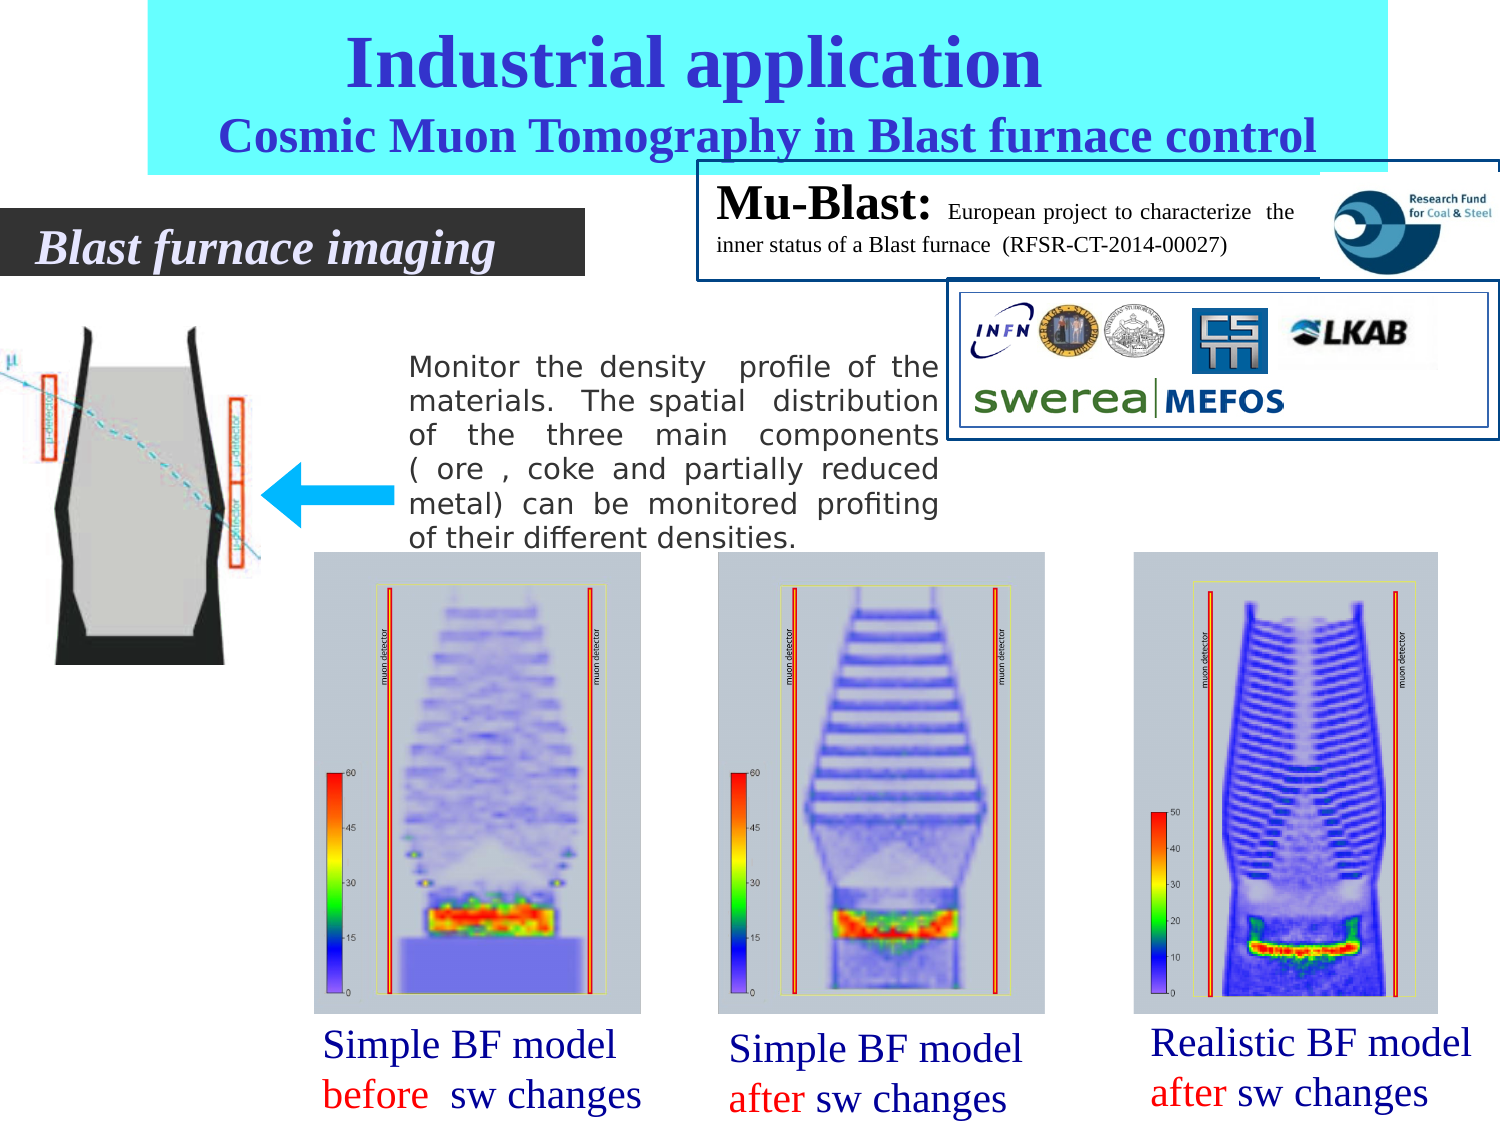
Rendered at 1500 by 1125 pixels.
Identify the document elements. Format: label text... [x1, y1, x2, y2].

text_box Simple BF model after sw changes [714, 1022, 1039, 1125]
text_box [265, 461, 394, 529]
picture [0, 325, 261, 665]
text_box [947, 289, 1500, 440]
picture [314, 552, 1439, 1015]
text_box [793, 542, 825, 551]
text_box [696, 160, 1500, 281]
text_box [0, 207, 586, 277]
text_box Simple BF model before sw changes [307, 1009, 657, 1125]
title Industrial application Cosmic Muon Tomography in Blast furnace control [147, 1, 1388, 175]
text_box Monitor the density profile of the materials. The spatial distribution of the three main components ( ore , coke and partially reduced metal) can be monitored profiting of their different densities. [394, 342, 954, 542]
text_box Realistic BF model after sw changes [1135, 1007, 1488, 1123]
